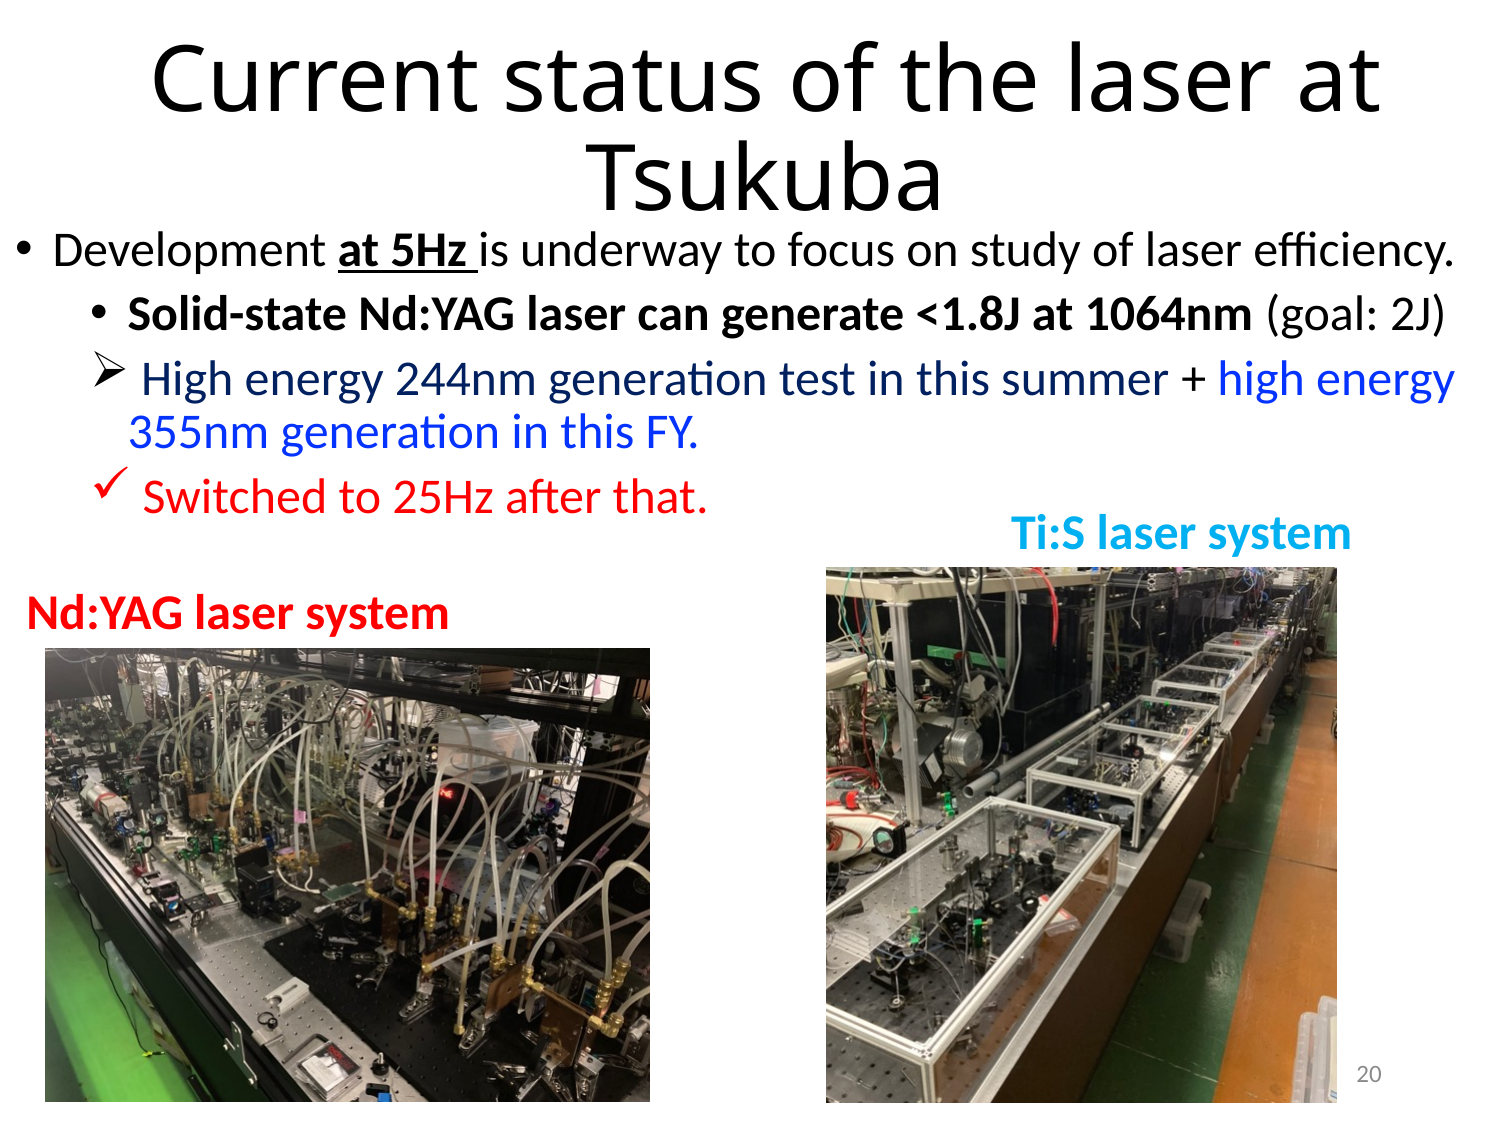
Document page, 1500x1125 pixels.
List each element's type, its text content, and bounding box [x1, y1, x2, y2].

text_box Nd:YAG laser system [11, 572, 574, 648]
slide_number 20 [1337, 1042, 1397, 1103]
title Current status of the laser at Tsukuba [49, 22, 1483, 215]
picture [826, 567, 1337, 1103]
text_box Ti:S laser system [996, 492, 1368, 567]
picture [45, 648, 650, 1102]
list Development at 5Hz is underway to focus on study of laser efficiency. Solid-state Nd:YAG laser can generate <1.8J at 1064nm (goal: 2J) High energy 244nm generation test in this summer + high energy 355nm generation in this FY. Switched to 25Hz after that. [0, 215, 1500, 930]
